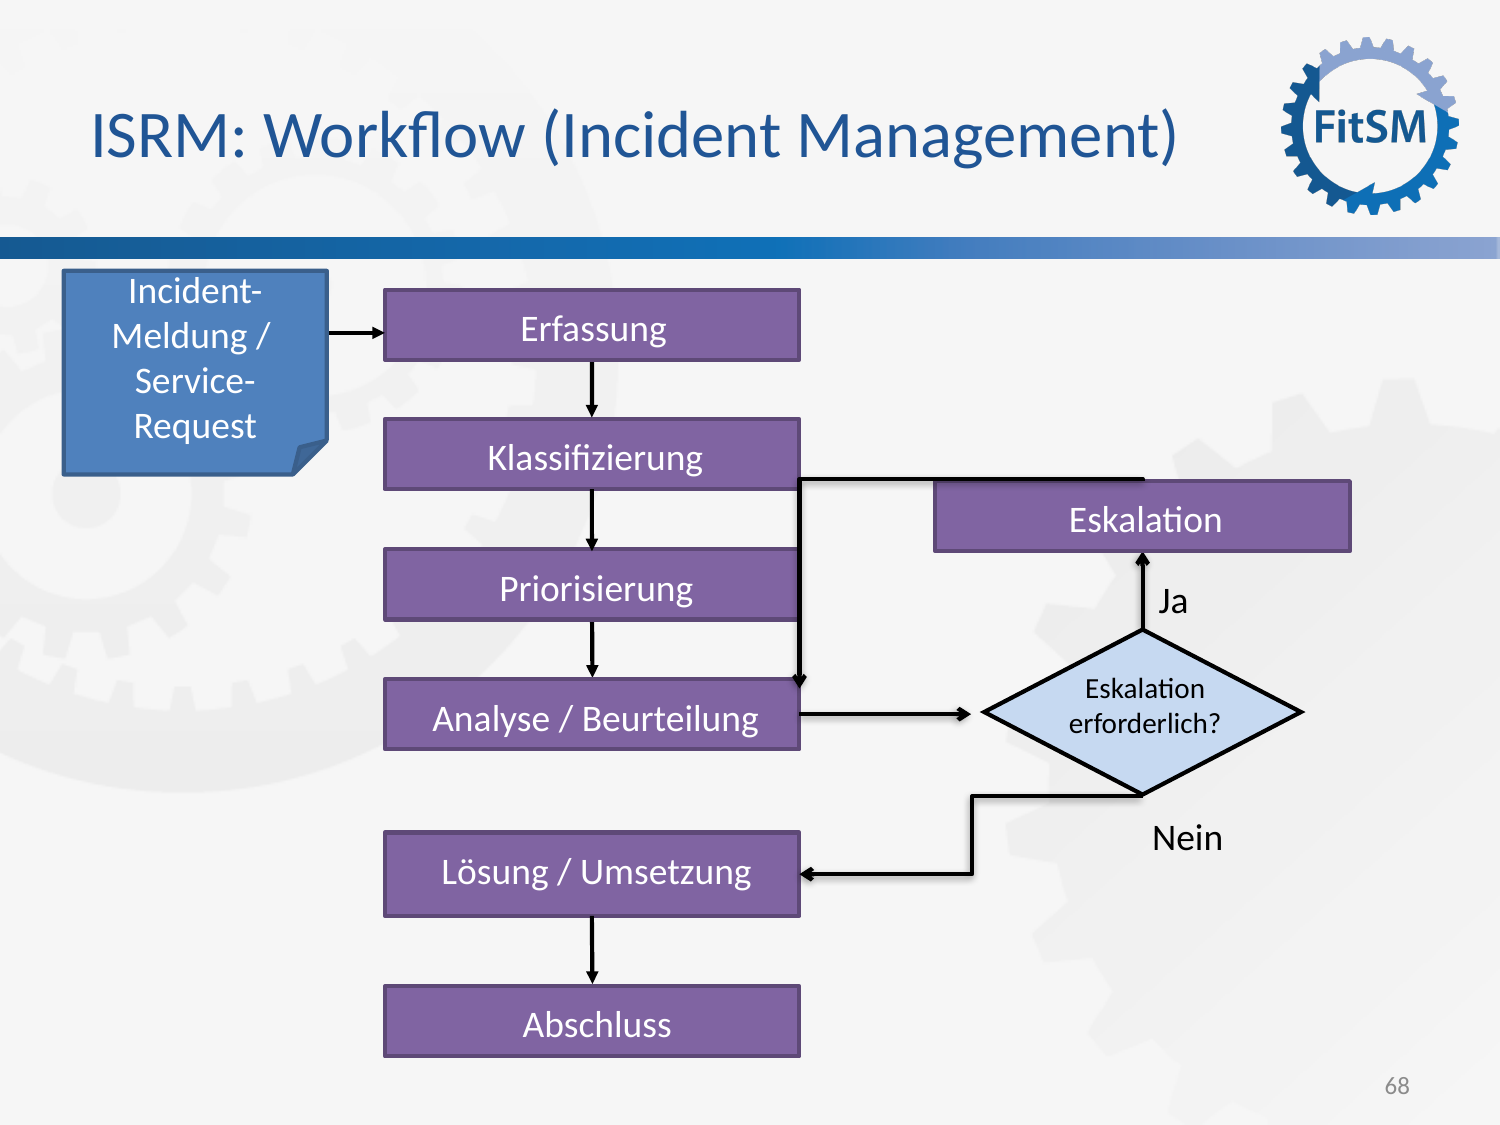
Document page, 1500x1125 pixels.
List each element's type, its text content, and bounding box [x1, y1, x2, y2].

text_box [867, 412, 1075, 757]
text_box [799, 796, 1143, 875]
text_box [1080, 480, 1351, 552]
text_box [585, 369, 599, 417]
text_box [384, 678, 800, 750]
slide_number 68 [1074, 1054, 1425, 1115]
text_box [585, 498, 599, 547]
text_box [289, 832, 905, 917]
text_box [384, 549, 800, 620]
text_box Ja [1158, 576, 1189, 622]
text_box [384, 418, 800, 490]
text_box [384, 289, 800, 361]
picture [0, 0, 1500, 1125]
title ISRM: Workflow (Incident Management) [75, 45, 1234, 217]
text_box [329, 326, 379, 340]
text_box [586, 627, 599, 677]
text_box Eskalation erforderlich? [1080, 669, 1222, 740]
text_box [1078, 670, 1301, 794]
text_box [384, 985, 800, 1057]
text_box Incident-Meldung / Service-Request [61, 268, 329, 477]
text_box [586, 925, 599, 984]
text_box Nein [1151, 812, 1224, 858]
text_box [1080, 632, 1219, 669]
